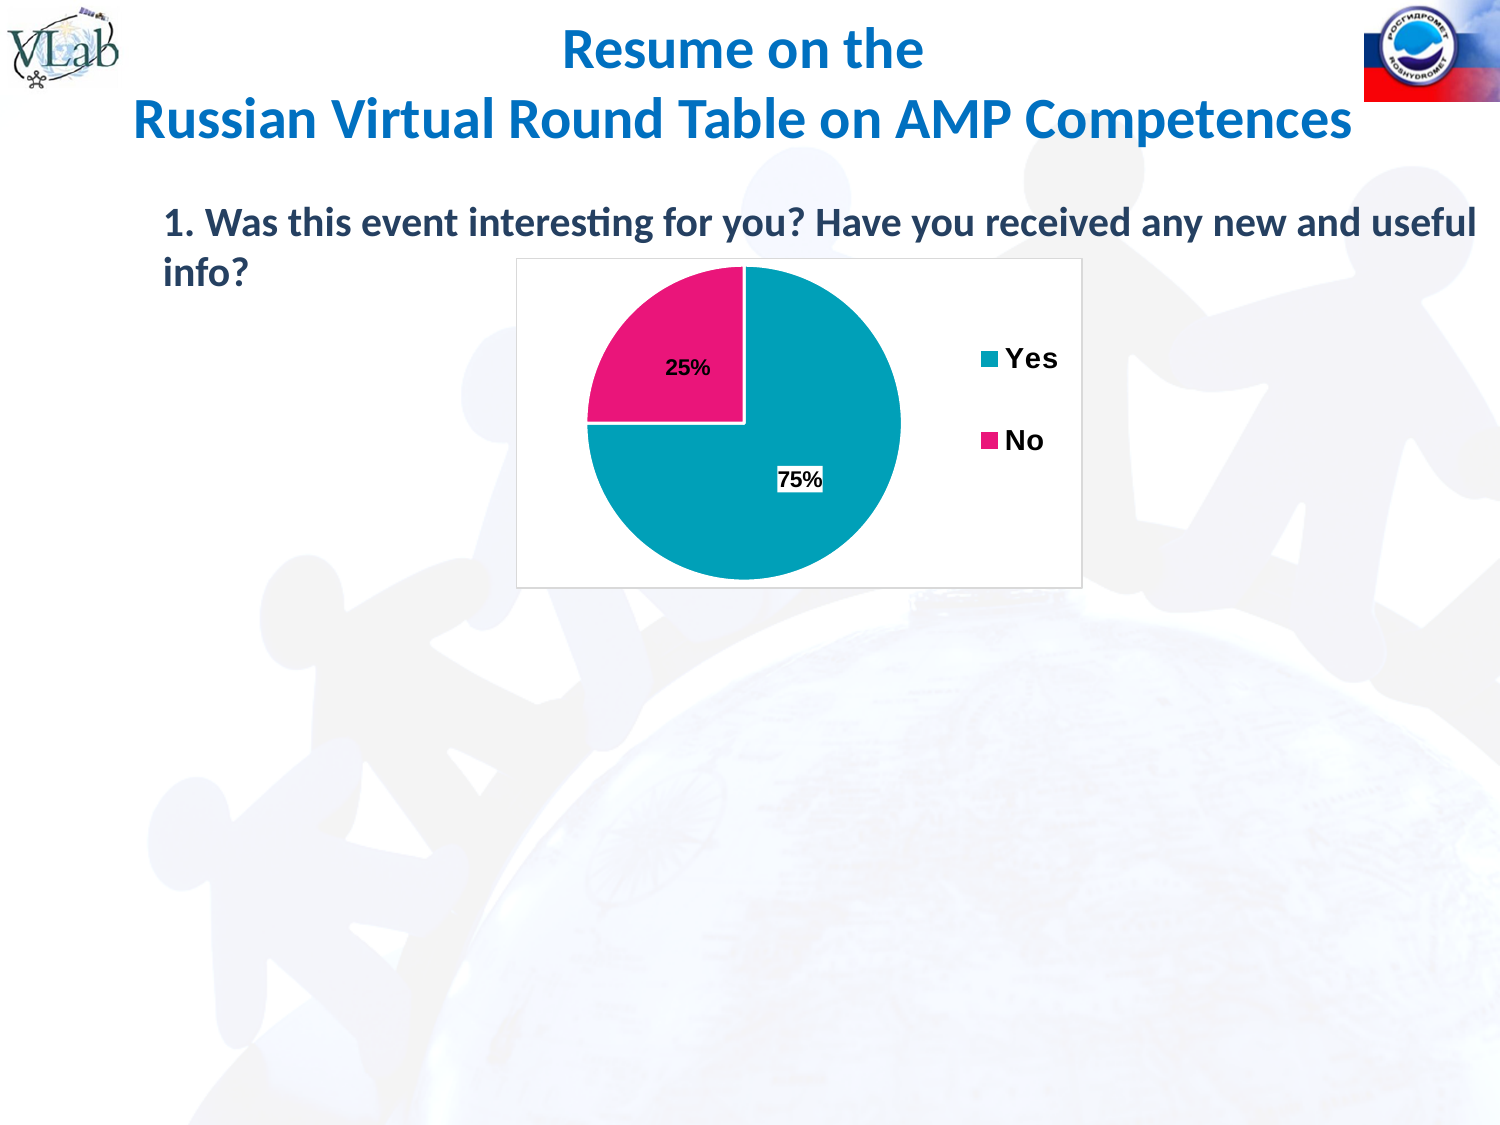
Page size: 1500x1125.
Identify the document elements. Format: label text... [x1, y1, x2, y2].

chart [515, 257, 1083, 589]
text_box 1. Was this event interesting for you? Have you received any new and useful info? [148, 187, 1500, 880]
picture [0, 0, 130, 96]
picture [1363, 0, 1500, 103]
title Resume on the Russian Virtual Round Table on AMP Competences [0, 71, 1500, 209]
